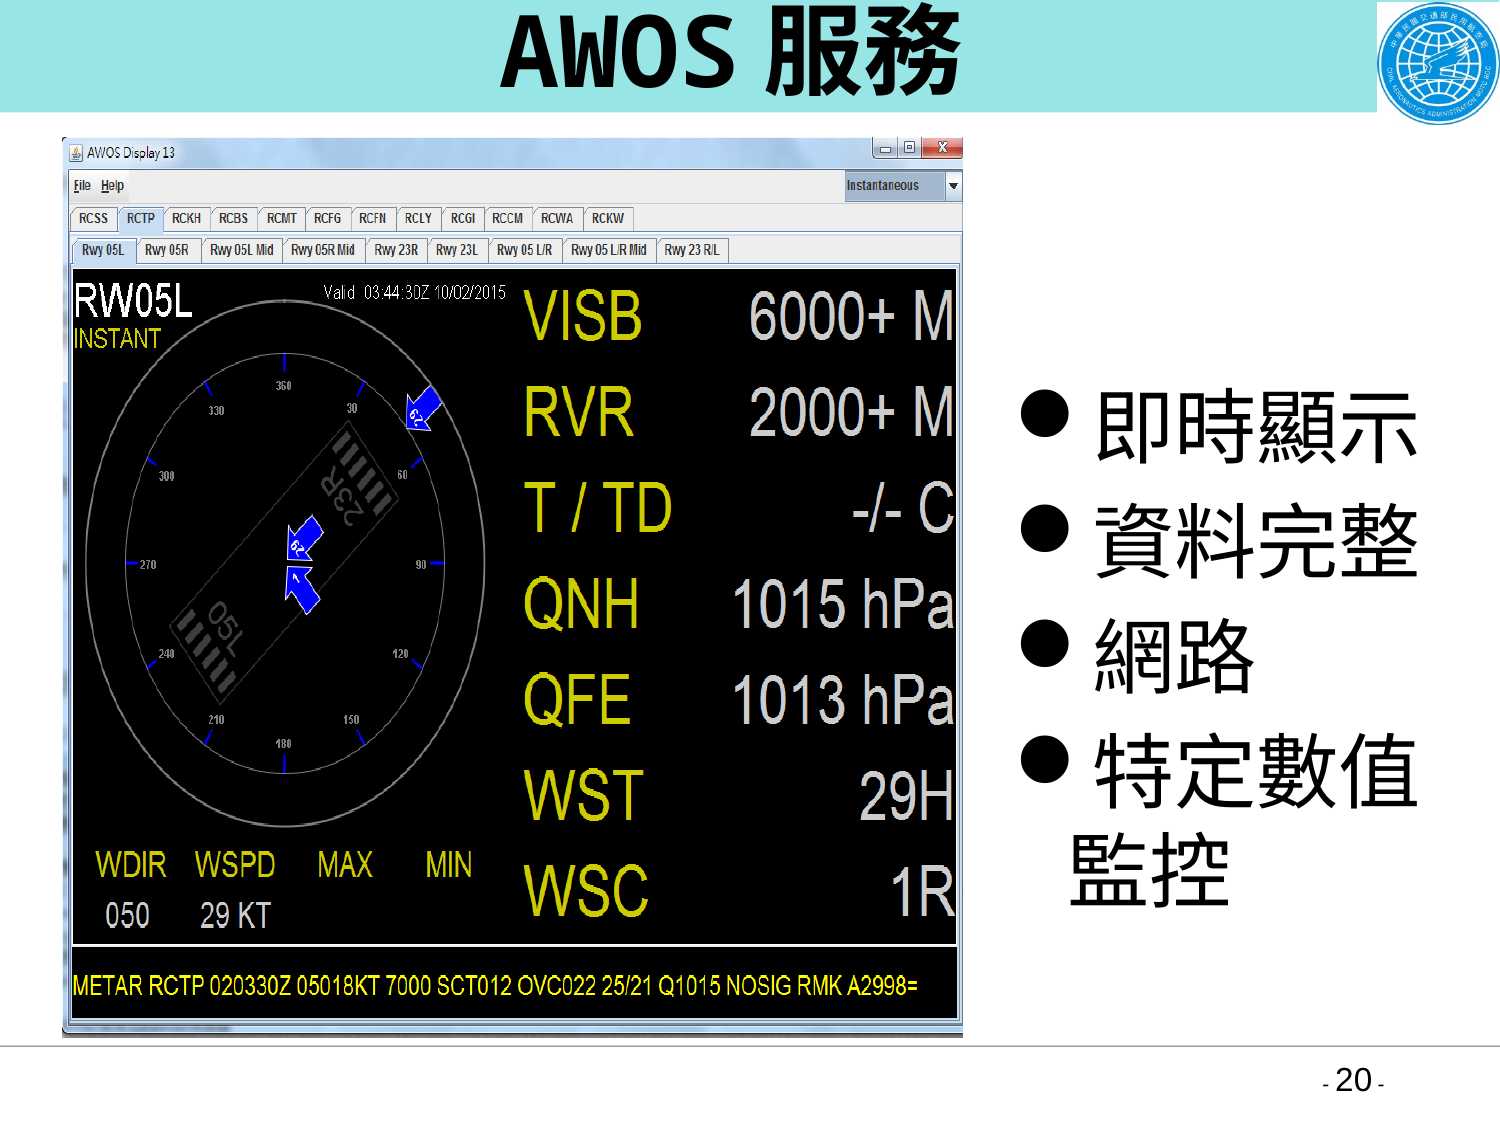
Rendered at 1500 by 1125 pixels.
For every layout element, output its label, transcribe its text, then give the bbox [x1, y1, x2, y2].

picture [1377, 2, 1500, 125]
title AWOS服務 [56, 0, 1407, 94]
text_box 即時顯示 資料完整 網路 特定數值監控 [999, 137, 1459, 938]
picture [62, 137, 963, 1038]
